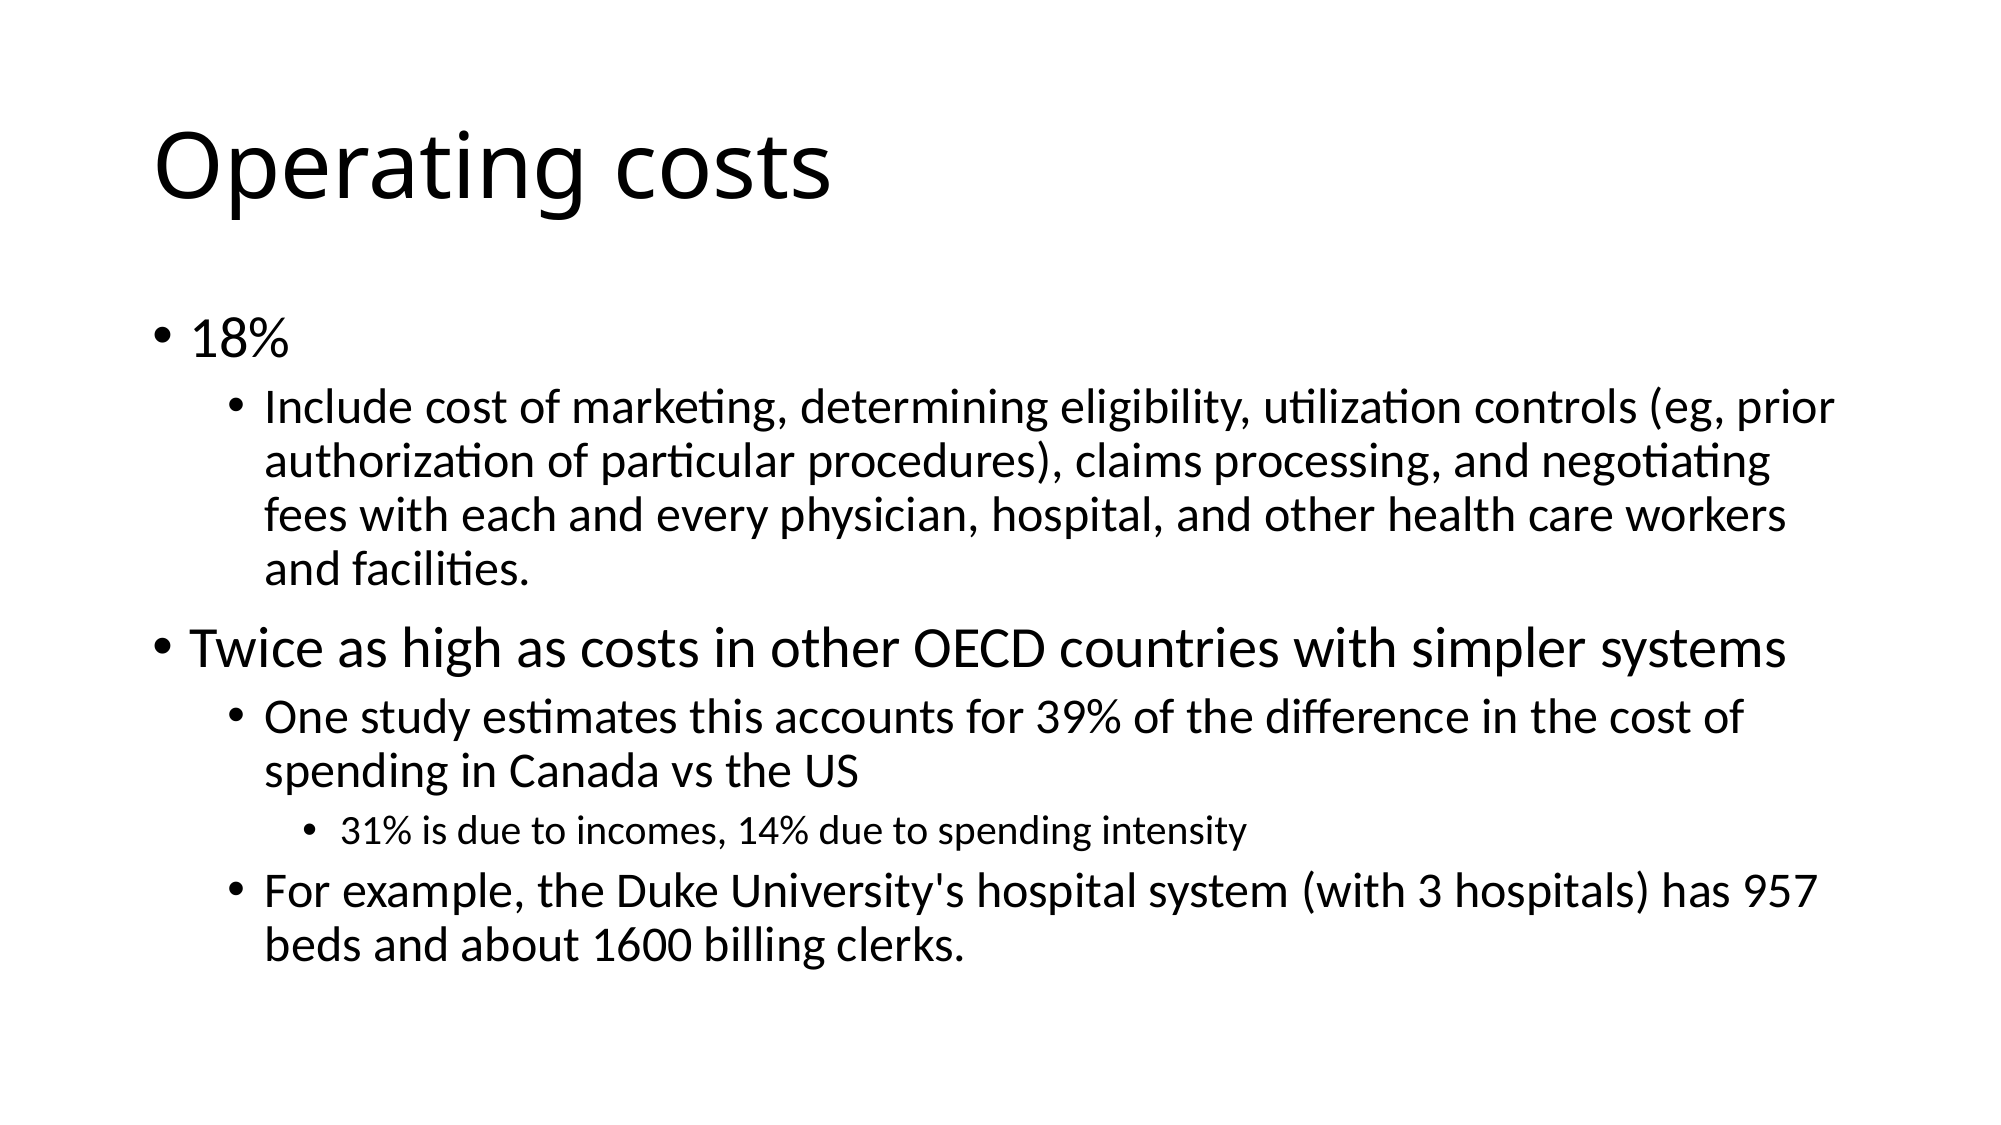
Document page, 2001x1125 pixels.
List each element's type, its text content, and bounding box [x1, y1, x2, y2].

list 18% Include cost of marketing, determining eligibility, utilization controls (eg, prior authorization of particular procedures), claims processing, and negotiating fees with each and every physician, hospital, and other health care workers and facilities. Twice as high as costs in other OECD countries with simpler systems One study estimates this accounts for 39% of the difference in the cost of spending in Canada vs the US 31% is due to incomes, 14% due to spending intensity For example, the Duke University's hospital system (with 3 hospitals) has 957 beds and about 1600 billing clerks. [137, 299, 1863, 1014]
title Operating costs [137, 59, 1863, 278]
